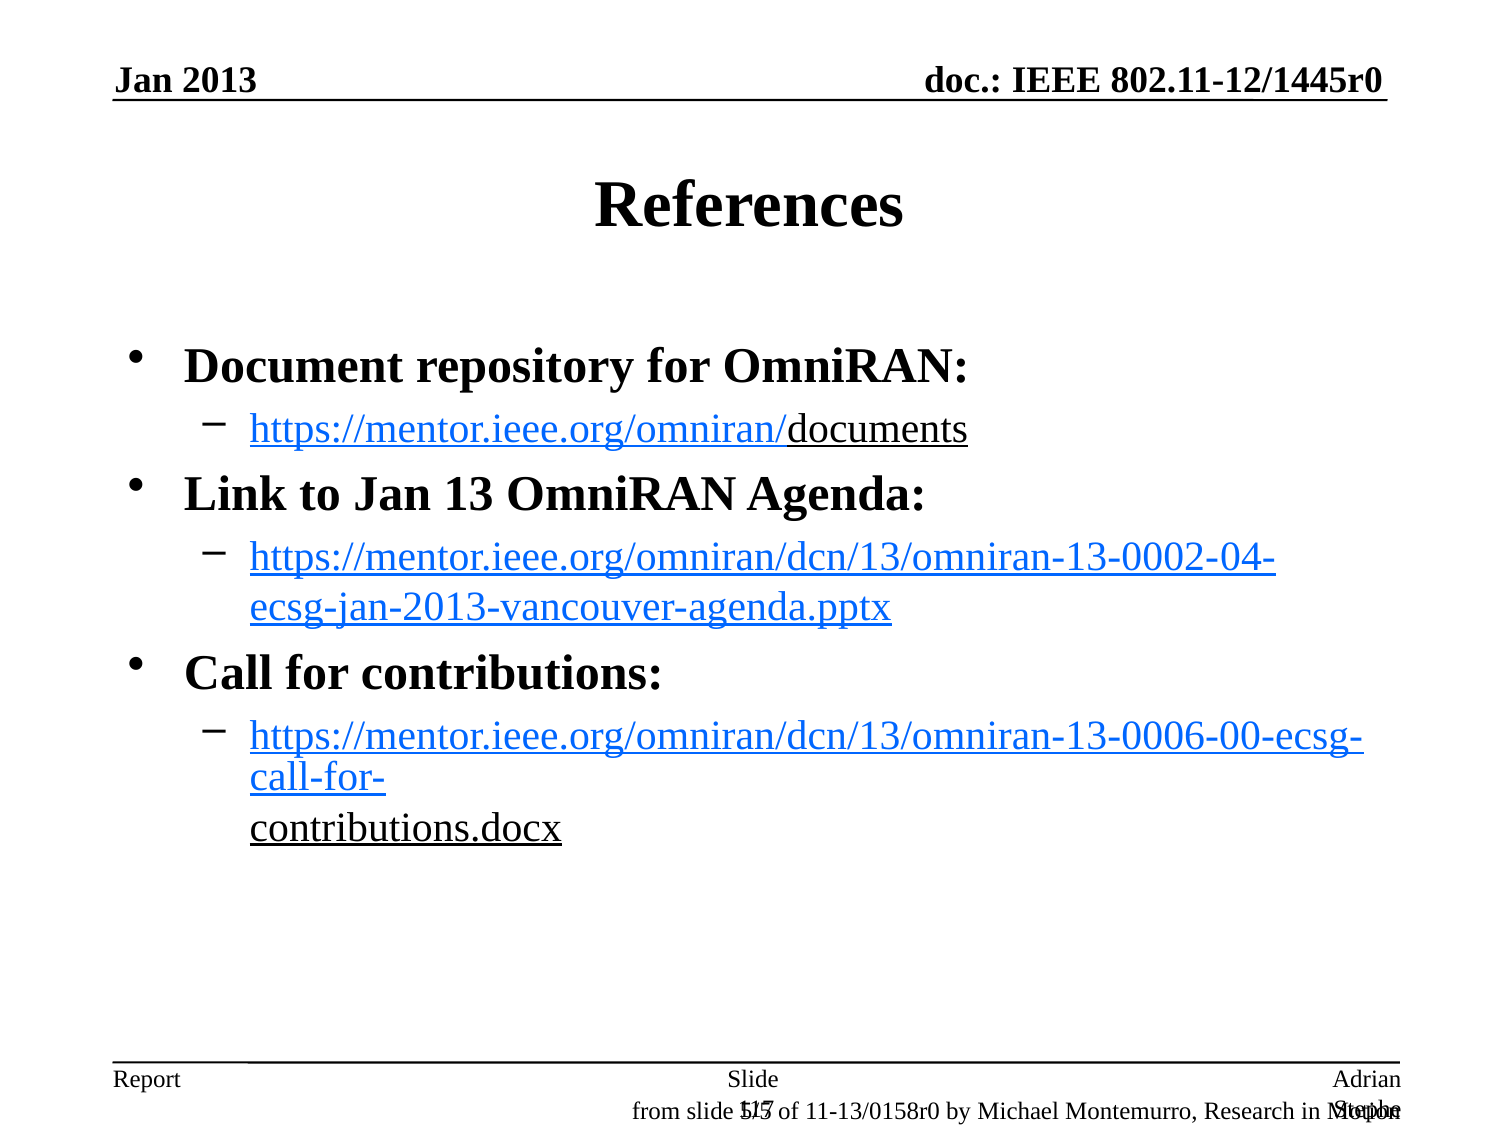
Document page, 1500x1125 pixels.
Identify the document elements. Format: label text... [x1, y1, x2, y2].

title References [112, 112, 1388, 288]
footer Adrian Stephens, Intel Corporation [1324, 1061, 1402, 1087]
text_box from slide 5/5 of 11-13/0158r0 by Michael Montemurro, Research in Motion [343, 1087, 1417, 1125]
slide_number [114, 54, 374, 101]
slide_number Slide 117 [712, 1061, 800, 1087]
list Document repository for OmniRAN: https://mentor.ieee.org/omniran/documents Link to Jan 13 OmniRAN Agenda: https://mentor.ieee.org/omniran/dcn/13/omniran-13-0002-04-ecsg-jan-2013-vancouver-agenda.pptx Call for contributions: https://mentor.ieee.org/omniran/dcn/13/omniran-13-0006-00-ecsg-call-for-contributions.docx [112, 324, 1388, 1000]
